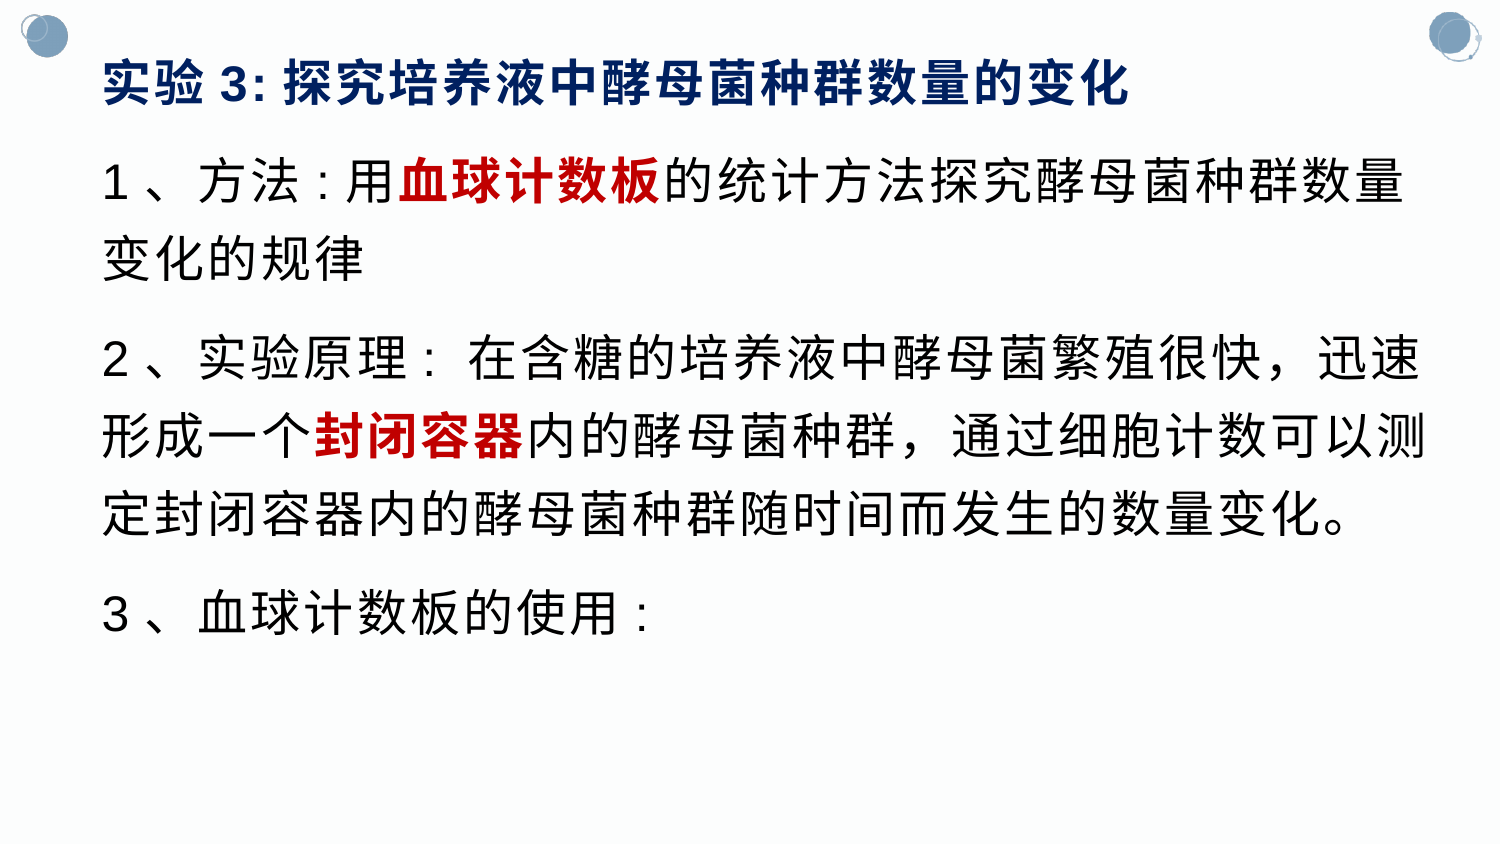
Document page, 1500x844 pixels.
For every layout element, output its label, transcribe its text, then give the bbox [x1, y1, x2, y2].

list 实验3:探究培养液中酵母菌种群数量的变化 1、方法:用血球计数板的统计方法探究酵母菌种群数量变化的规律 2、实验原理: 在含糖的培养液中酵母菌繁殖很快，迅速形成一个封闭容器内的酵母菌种群，通过细胞计数可以测定封闭容器内的酵母菌种群随时间而发生的数量变化。 3、血球计数板的使用: [86, 25, 1446, 844]
picture [1411, 0, 1500, 73]
picture [0, 0, 89, 73]
